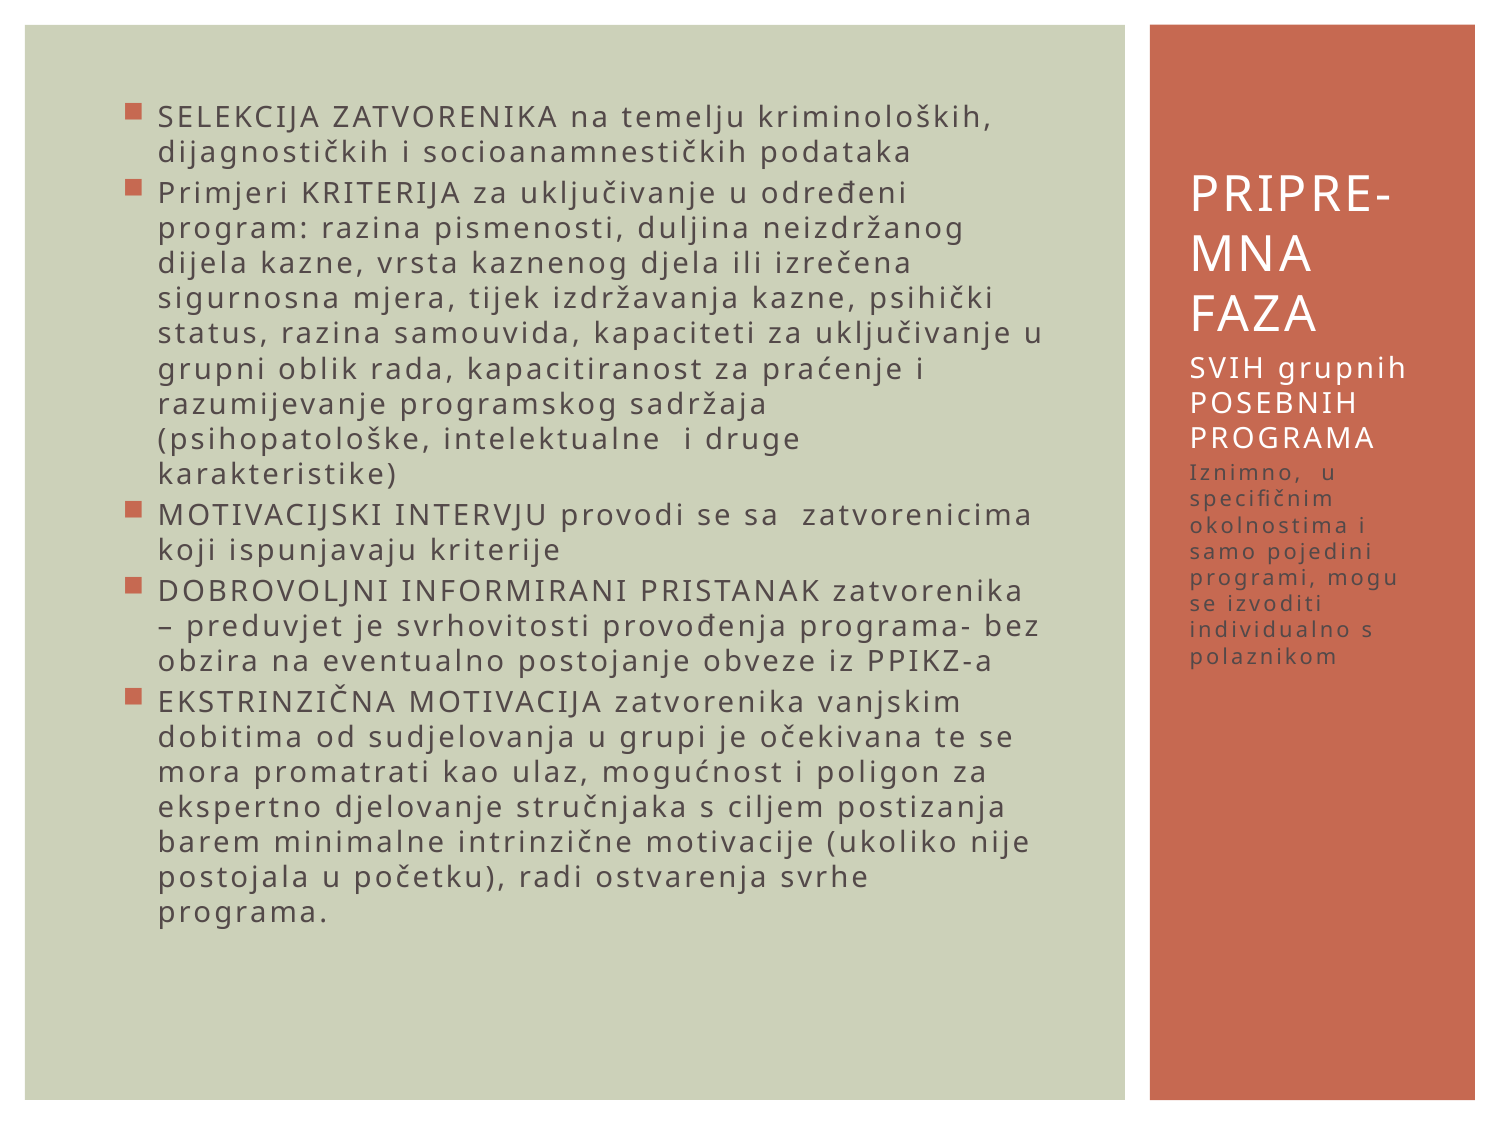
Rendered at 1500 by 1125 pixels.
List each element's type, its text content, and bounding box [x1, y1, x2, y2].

title PRIPRE- MNA FAZA [1174, 75, 1450, 350]
list SVIH grupnih POSEBNIH PROGRAMA Iznimno, u specifičnim okolnostima i samo pojedini programi, mogu se izvoditi individualno s polaznikom [1174, 350, 1449, 812]
list SELEKCIJA ZATVORENIKA na temelju kriminoloških, dijagnostičkih i socioanamnestičkih podataka Primjeri KRITERIJA za uključivanje u određeni program: razina pismenosti, duljina neizdržanog dijela kazne, vrsta kaznenog djela ili izrečena sigurnosna mjera, tijek izdržavanja kazne, psihički status, razina samouvida, kapaciteti za uključivanje u grupni oblik rada, kapacitiranost za praćenje i razumijevanje programskog sadržaja (psihopatološke, intelektualne i druge karakteristike) MOTIVACIJSKI INTERVJU provodi se sa zatvorenicima koji ispunjavaju kriterije DOBROVOLJNI INFORMIRANI PRISTANAK zatvorenika – preduvjet je svrhovitosti provođenja programa- bez obzira na eventualno postojanje obveze iz PPIKZ-a EKSTRINZIČNA MOTIVACIJA zatvorenika vanjskim dobitima od sudjelovanja u grupi je očekivana te se mora promatrati kao ulaz, mogućnost i poligon za ekspertno djelovanje stručnjaka s ciljem postizanja barem minimalne intrinzične motivacije (ukoliko nije postojala u početku), radi ostvarenja svrhe programa. [99, 50, 1063, 1011]
